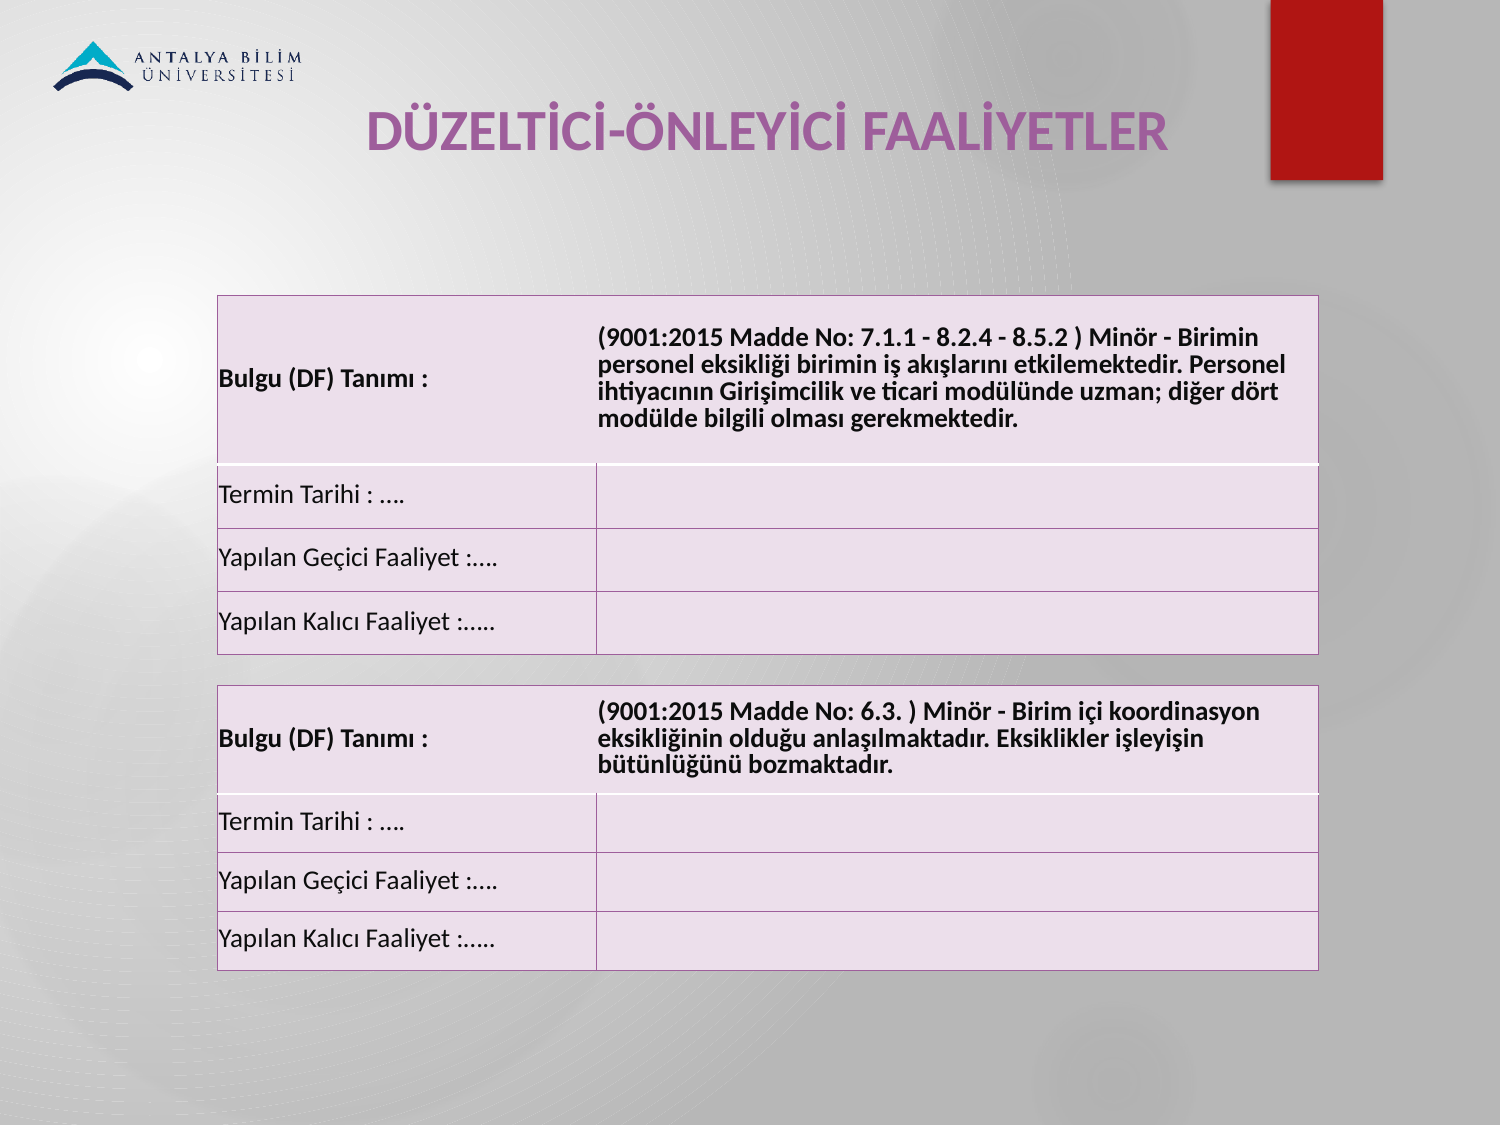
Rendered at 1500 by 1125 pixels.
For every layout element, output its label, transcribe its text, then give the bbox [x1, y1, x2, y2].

table_cell [597, 853, 1318, 911]
text_box DÜZELTİCİ-ÖNLEYİCİ FAALİYETLER [277, 78, 1259, 186]
table_header (9001:2015 Madde No: 7.1.1 - 8.2.4 - 8.5.2 ) Minör - Birimin personel eksikliği birimin iş akışlarını etkilemektedir. Personel ihtiyacının Girişimcilik ve ticari modülünde uzman; diğer dört modülde bilgili olması gerekmektedir. [597, 296, 1318, 463]
picture [52, 39, 302, 93]
table_cell Yapılan Kalıcı Faaliyet :….. [218, 592, 596, 654]
table_cell Yapılan Geçici Faaliyet :…. [218, 529, 596, 591]
table_header Bulgu (DF) Tanımı : [218, 686, 597, 793]
table_cell Yapılan Kalıcı Faaliyet :….. [218, 912, 596, 970]
table_cell [597, 592, 1318, 654]
table_cell Termin Tarihi : …. [218, 795, 596, 852]
table_header Bulgu (DF) Tanımı : [218, 296, 597, 463]
table_cell Termin Tarihi : …. [218, 466, 596, 528]
table_header (9001:2015 Madde No: 6.3. ) Minör - Birim içi koordinasyon eksikliğinin olduğu anlaşılmaktadır. Eksiklikler işleyişin bütünlüğünü bozmaktadır. [597, 686, 1318, 793]
table_cell Yapılan Geçici Faaliyet :…. [218, 853, 596, 911]
table_cell [597, 466, 1318, 528]
table_cell [597, 529, 1318, 591]
table_cell [597, 795, 1318, 852]
table_cell [597, 912, 1318, 970]
